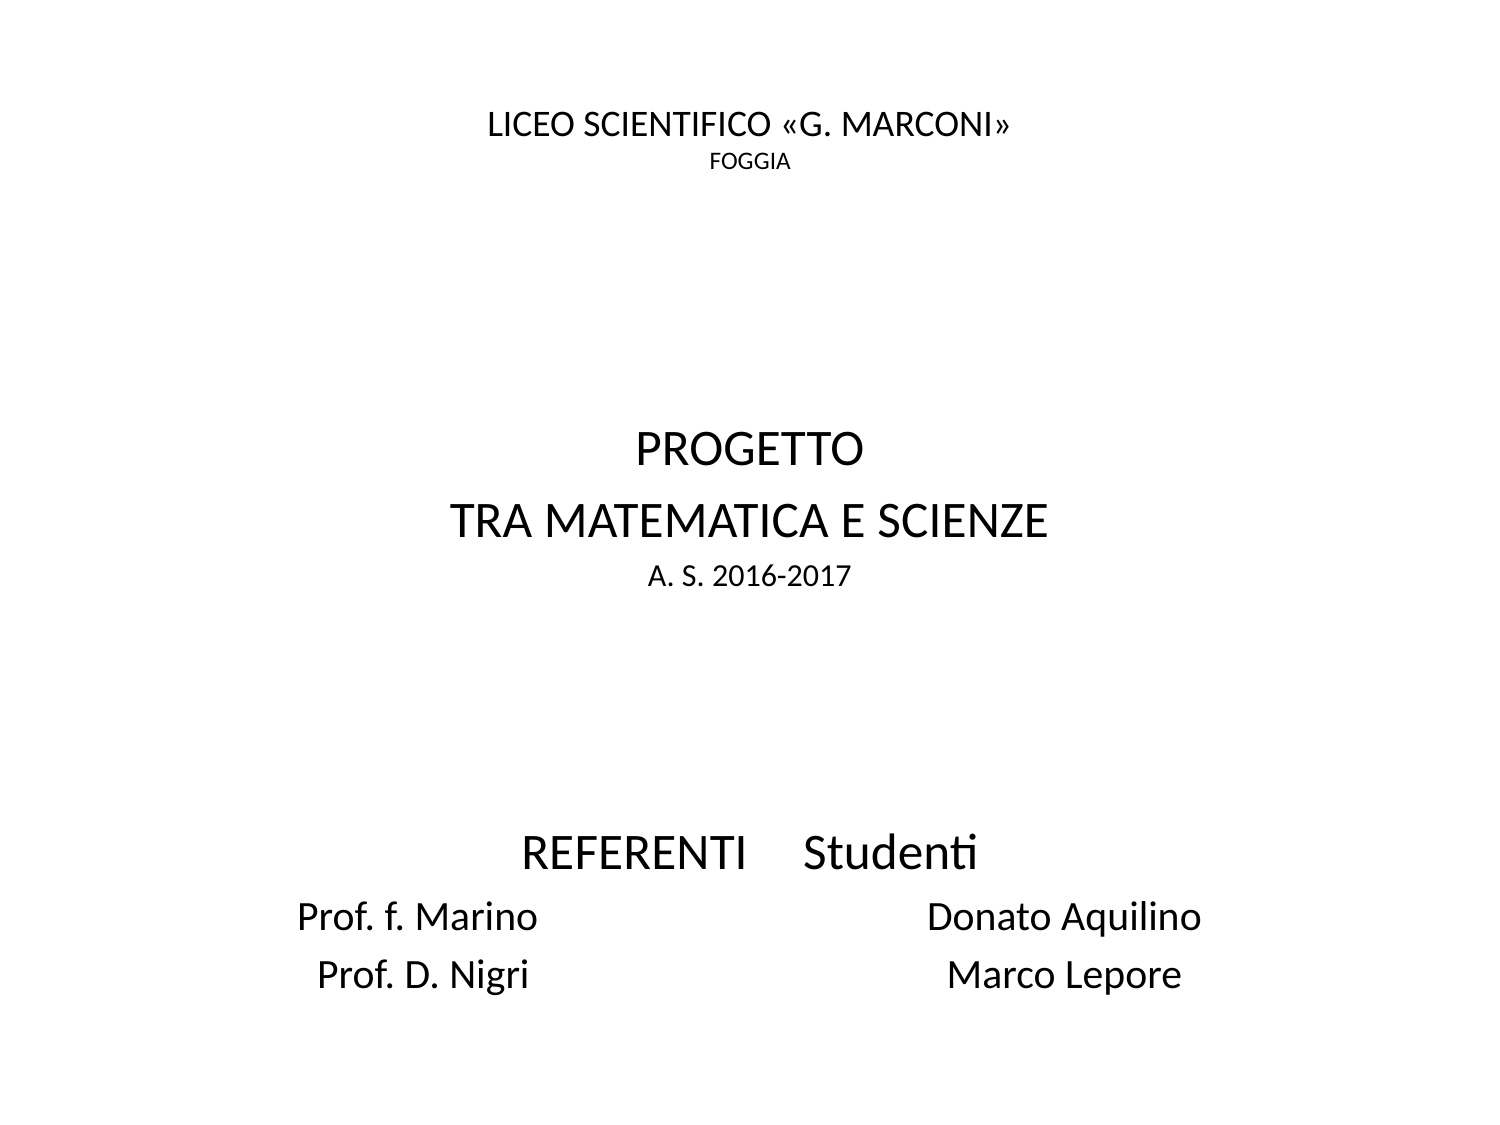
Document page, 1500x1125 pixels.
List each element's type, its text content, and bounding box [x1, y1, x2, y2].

list PROGETTO TRA MATEMATICA E SCIENZE A. S. 2016-2017 REFERENTI Studenti Prof. f. Marino Donato Aquilino Prof. D. Nigri Marco Lepore [75, 262, 1425, 1005]
title LICEO SCIENTIFICO «G. MARCONI» FOGGIA [75, 45, 1425, 233]
